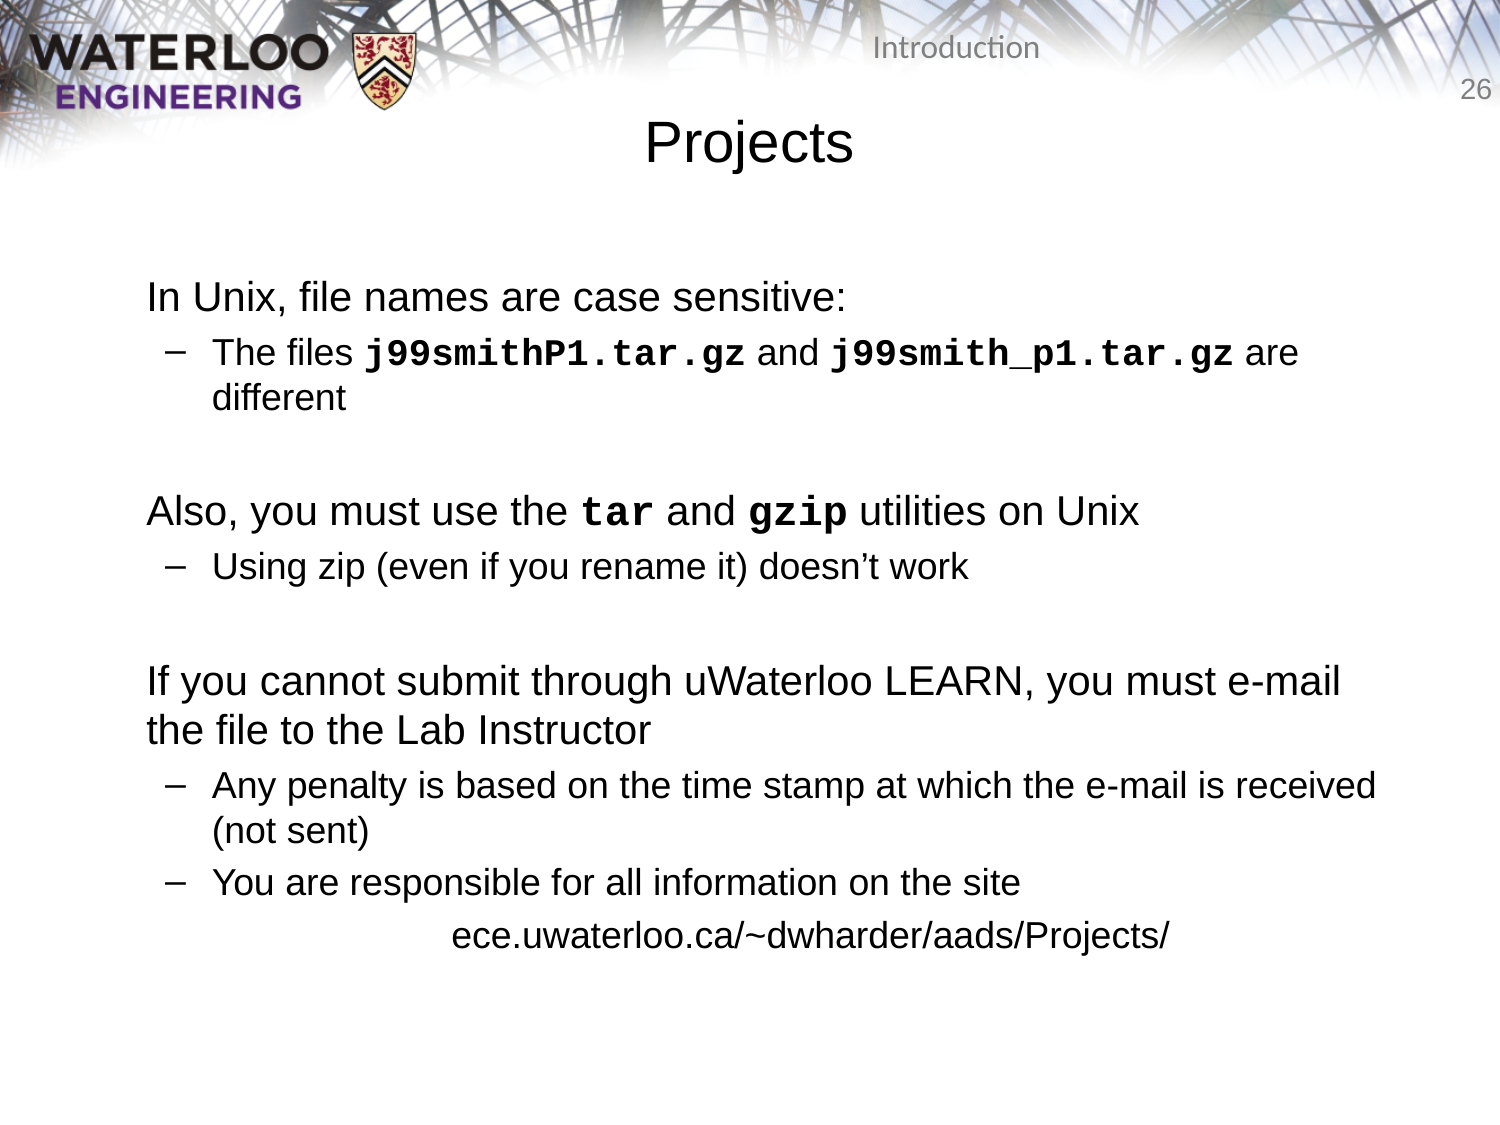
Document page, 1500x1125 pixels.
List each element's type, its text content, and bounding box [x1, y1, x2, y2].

picture [0, 0, 1500, 1125]
title Projects [74, 44, 1426, 233]
list In Unix, file names are case sensitive: The files j99smithP1.tar.gz and j99smith_p1.tar.gz are different Also, you must use the tar and gzip utilities on Unix Using zip (even if you rename it) doesn’t work If you cannot submit through uWaterloo LEARN, you must e-mail the file to the Lab Instructor Any penalty is based on the time stamp at which the e-mail is received (not sent) You are responsible for all information on the site ece.uwaterloo.ca/~dwharder/aads/Projects/ [74, 262, 1426, 1006]
